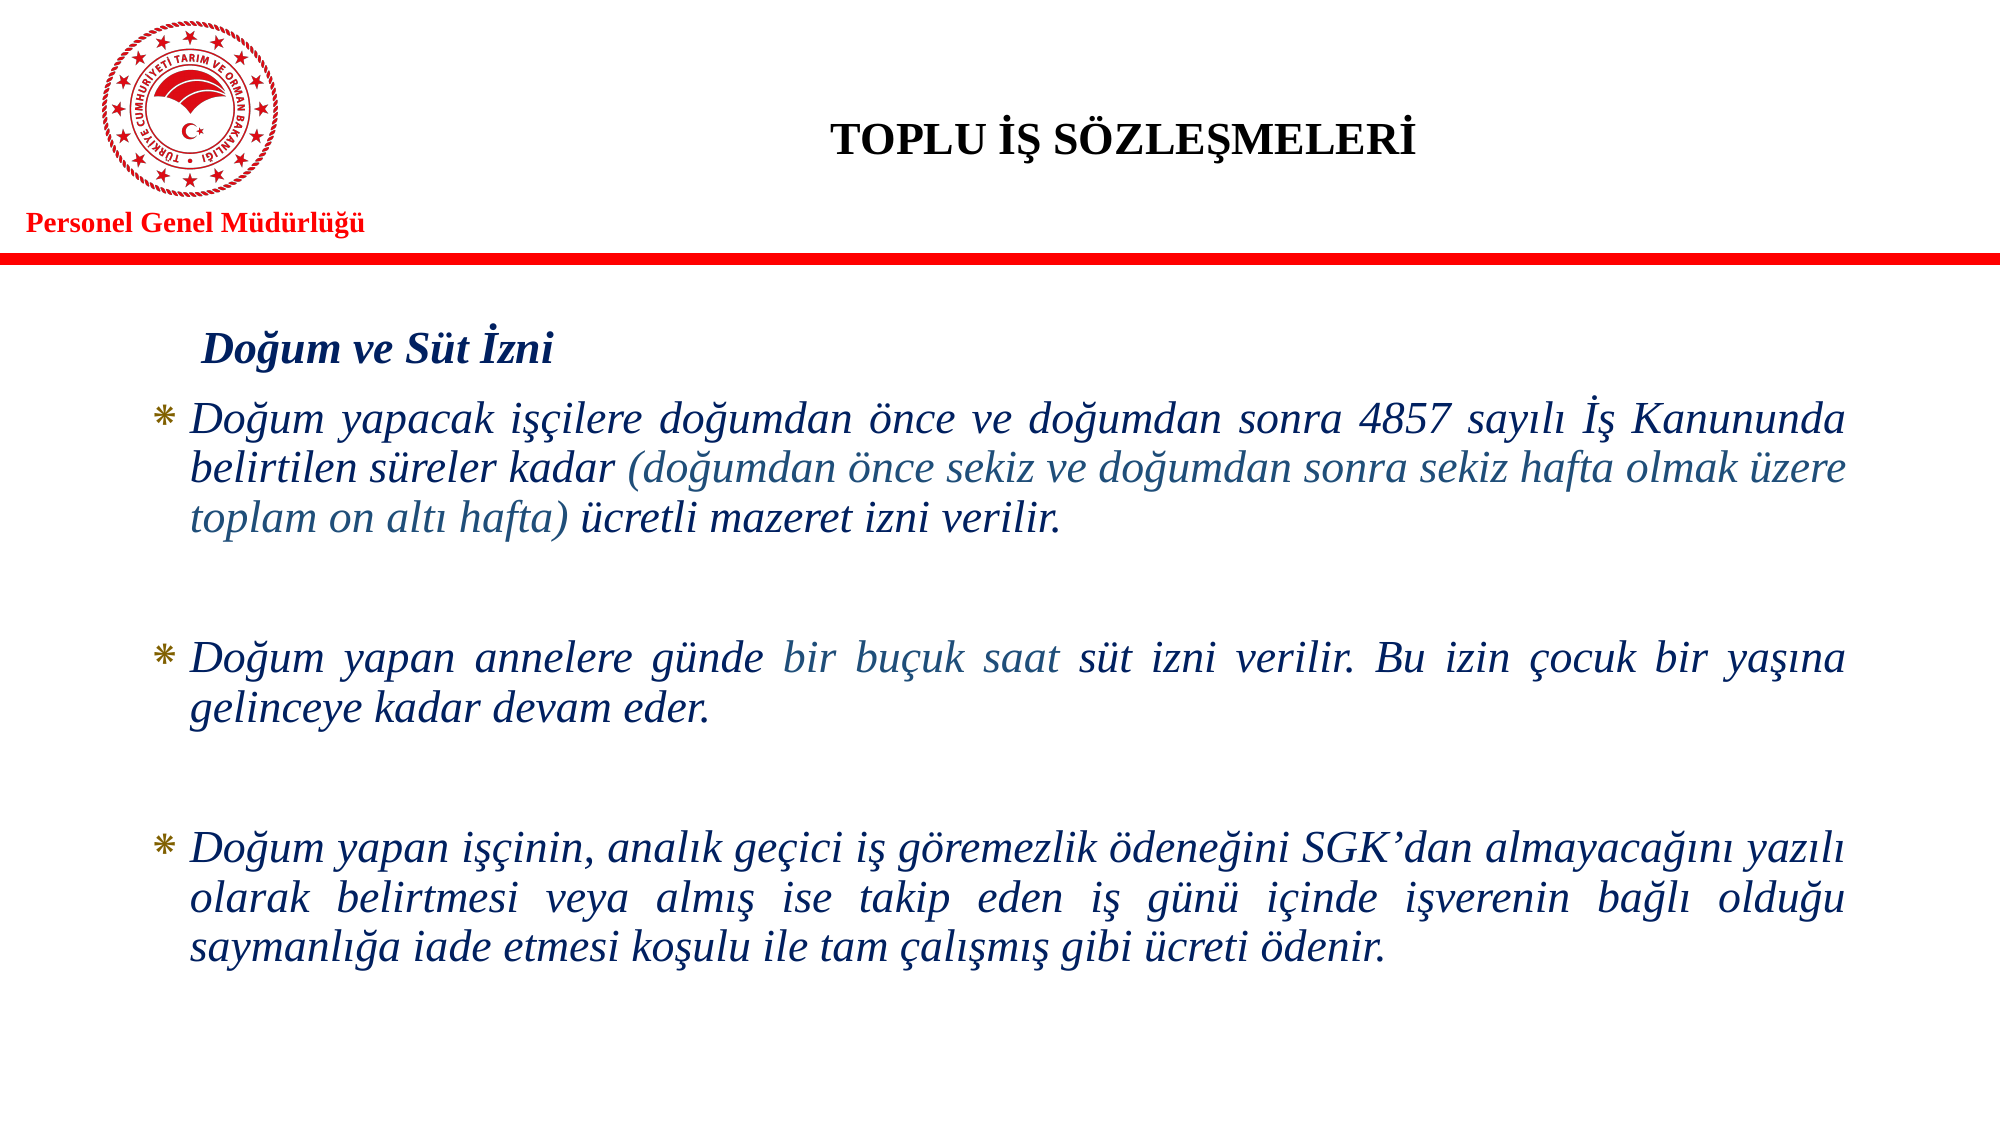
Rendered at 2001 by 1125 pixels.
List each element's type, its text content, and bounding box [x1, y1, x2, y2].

picture [102, 21, 278, 197]
list Doğum ve Süt İzni Doğum yapacak işçilere doğumdan önce ve doğumdan sonra 4857 sayılı İş Kanununda belirtilen süreler kadar (doğumdan önce sekiz ve doğumdan sonra sekiz hafta olmak üzere toplam on altı hafta) ücretli mazeret izni verilir. Doğum yapan annelere günde bir buçuk saat süt izni verilir. Bu izin çocuk bir yaşına gelinceye kadar devam eder. Doğum yapan işçinin, analık geçici iş göremezlik ödeneğini SGK’dan almayacağını yazılı olarak belirtmesi veya almış ise takip eden iş günü içinde işverenin bağlı olduğu saymanlığa iade etmesi koşulu ile tam çalışmış gibi ücreti ödenir. [137, 299, 1863, 1073]
title TOPLU İŞ SÖZLEŞMELERİ [385, 59, 1863, 220]
text_box [0, 255, 2000, 264]
text_box Personel Genel Müdürlüğü [10, 195, 381, 246]
